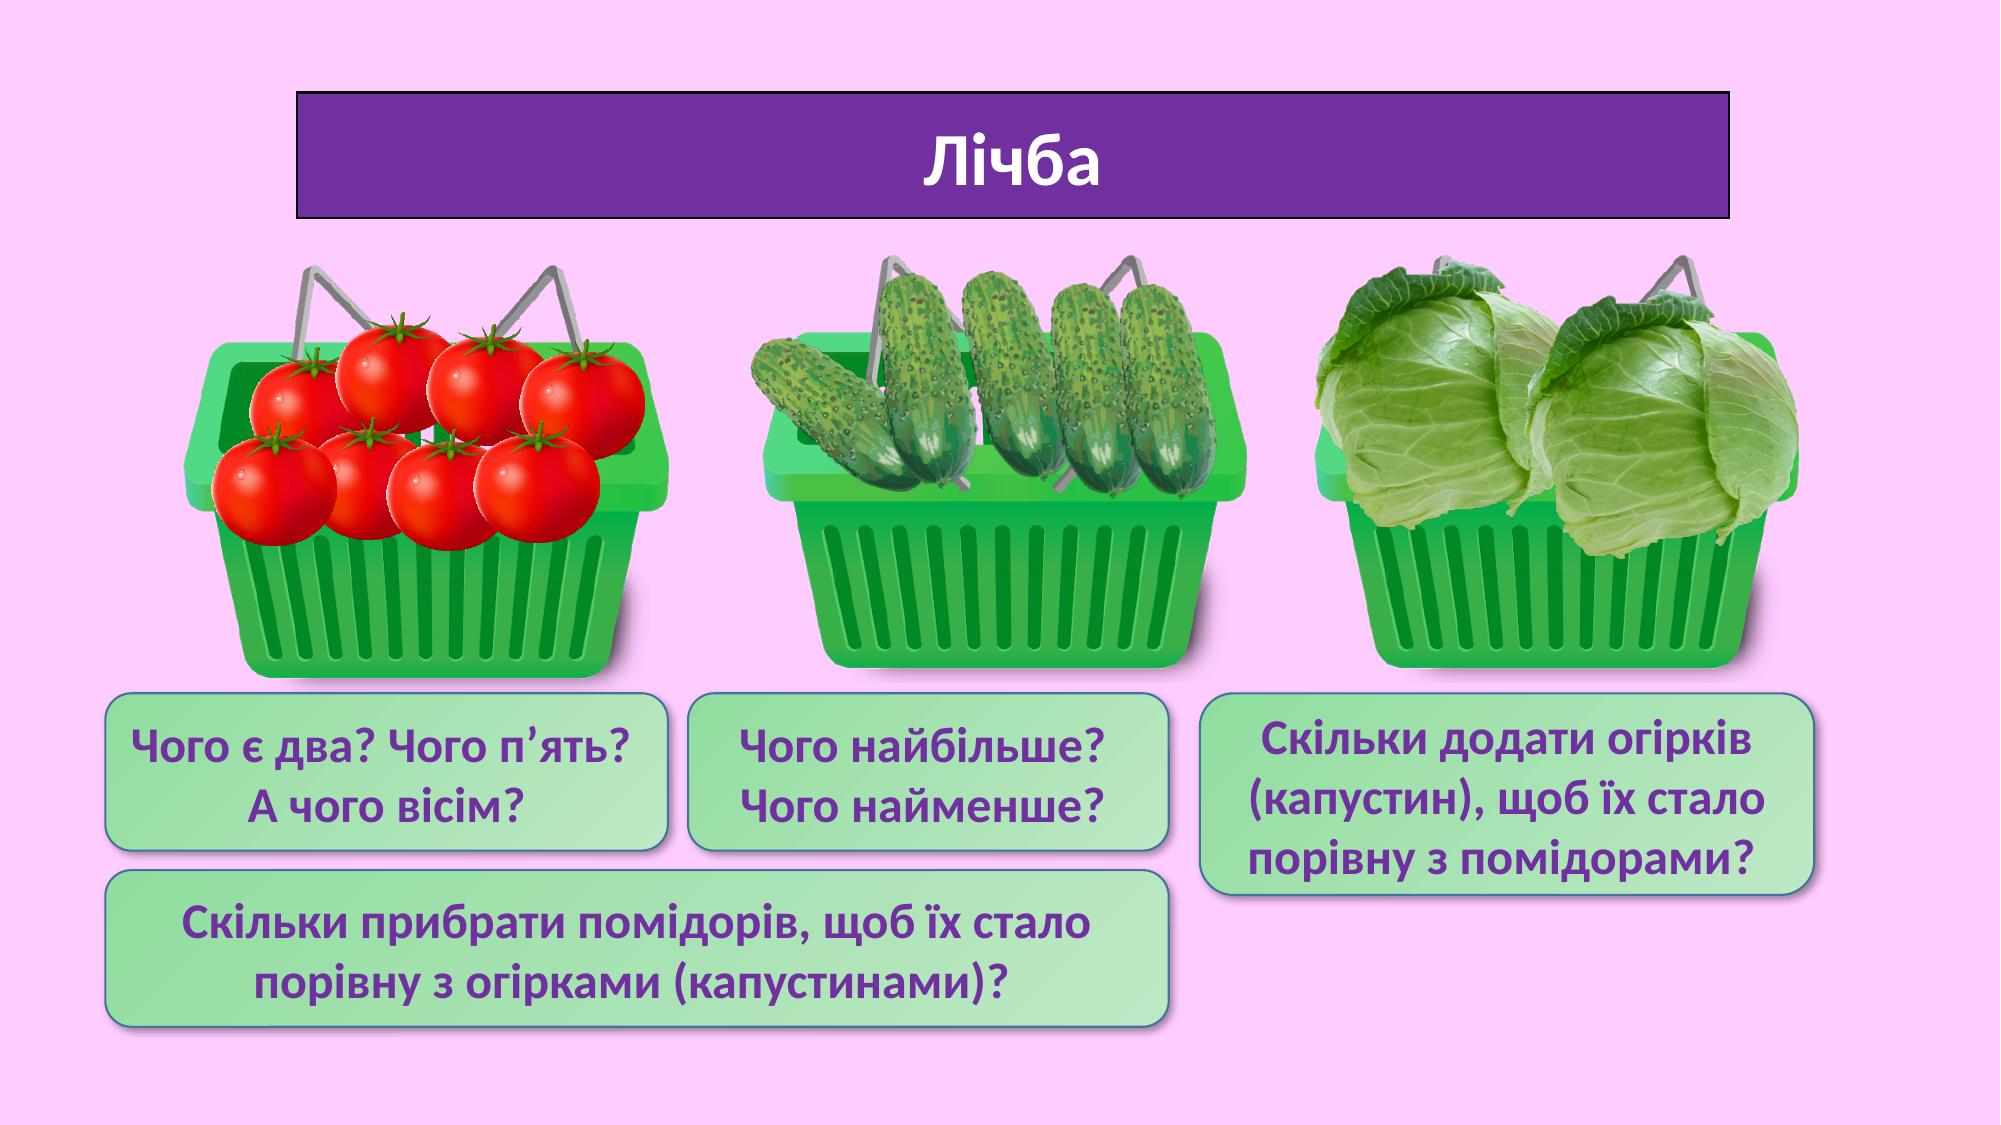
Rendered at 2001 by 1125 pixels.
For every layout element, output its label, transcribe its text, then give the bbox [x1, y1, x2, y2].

text_box Чого є два? Чого п’ять? А чого вісім? [104, 692, 669, 852]
text_box Скільки прибрати помідорів, щоб їх стало порівну з огірками (капустинами)? [104, 869, 1170, 1028]
text_box Чого найбільше? Чого найменше? [687, 692, 1170, 852]
picture [1314, 254, 1799, 683]
text_box Лічба [296, 91, 1730, 219]
text_box Скільки додати огірків (капустин), щоб їх стало порівну з помідорами? [1198, 692, 1816, 897]
picture [739, 254, 1276, 683]
picture [183, 264, 669, 693]
